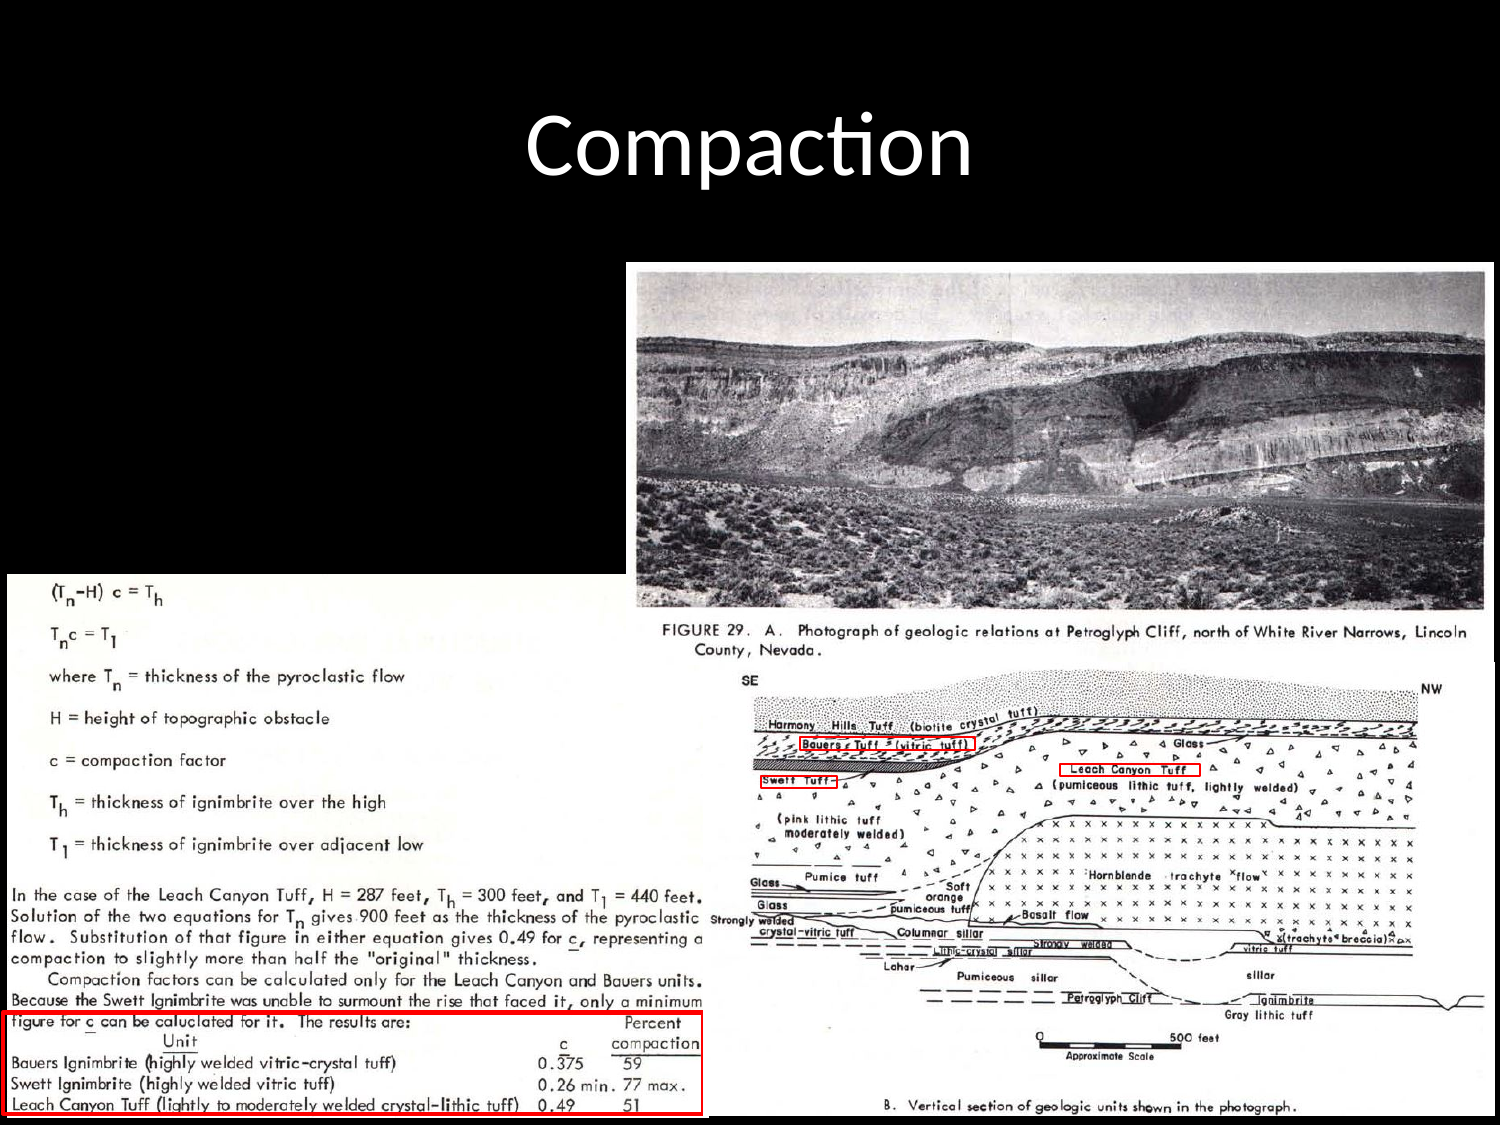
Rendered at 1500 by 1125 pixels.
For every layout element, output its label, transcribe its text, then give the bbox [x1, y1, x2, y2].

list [7, 574, 699, 1118]
picture [626, 262, 1495, 1116]
title Compaction [75, 45, 1425, 233]
